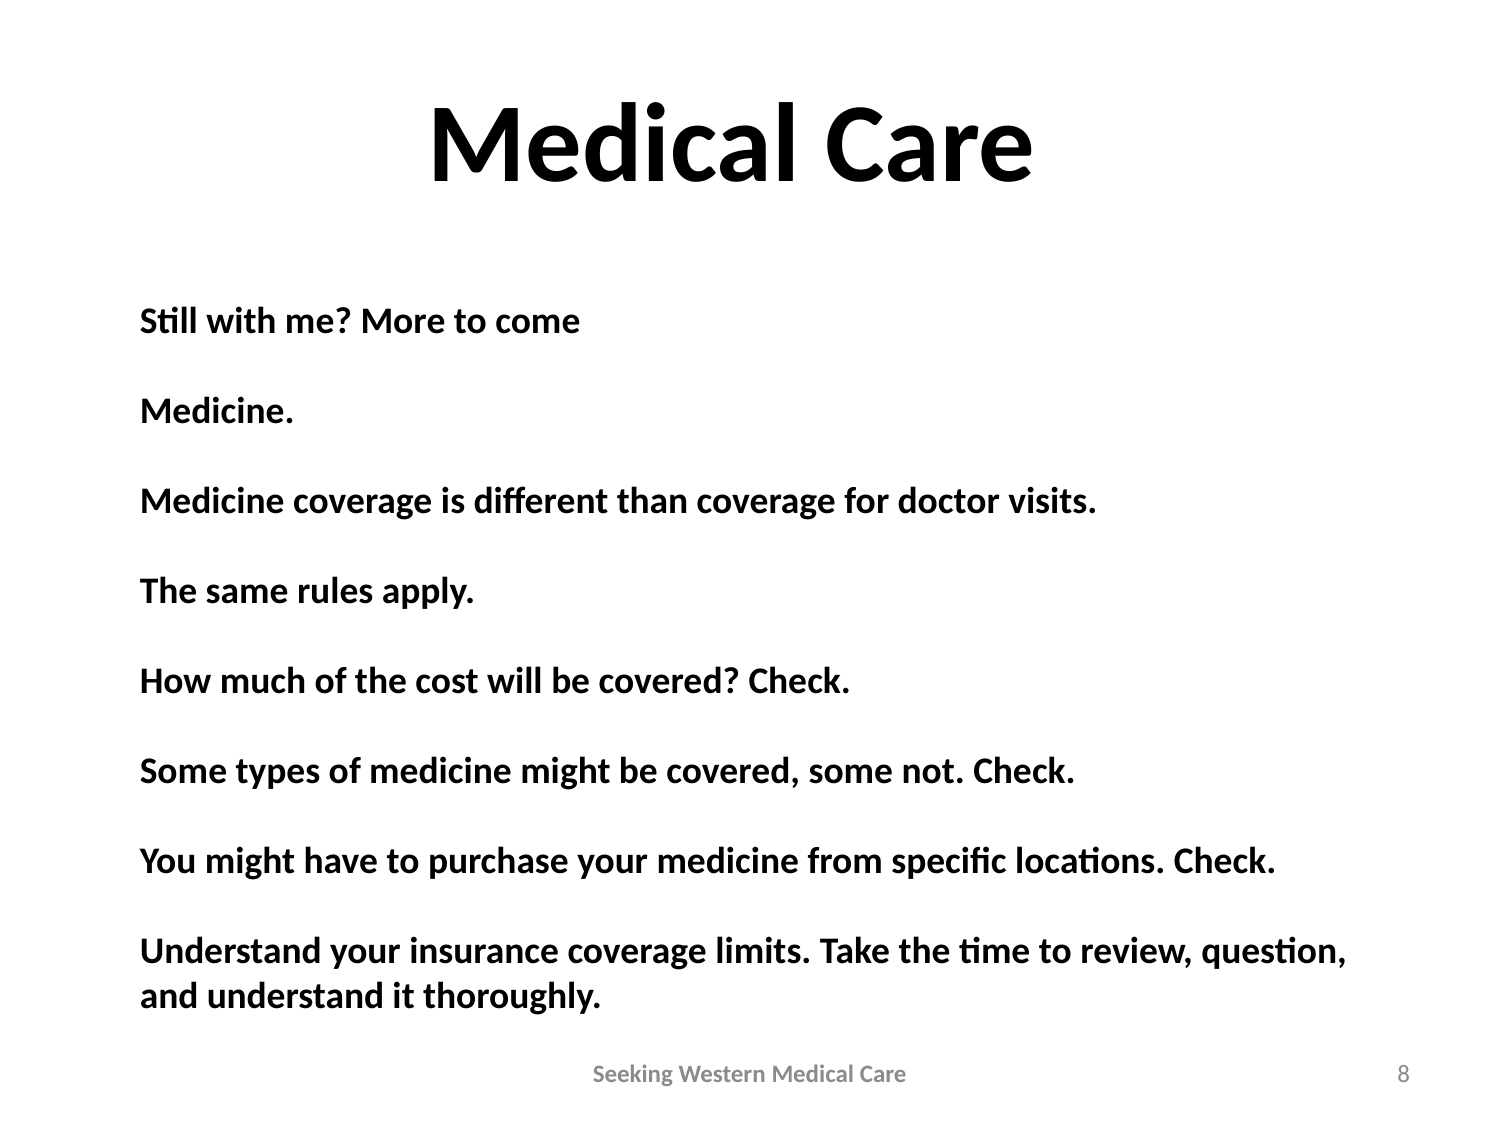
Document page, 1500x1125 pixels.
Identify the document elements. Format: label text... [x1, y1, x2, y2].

slide_number 8 [1074, 1042, 1425, 1103]
footer Seeking Western Medical Care [512, 1042, 988, 1103]
text_box Still with me? More to come Medicine. Medicine coverage is different than coverage for doctor visits. The same rules apply. How much of the cost will be covered? Check. Some types of medicine might be covered, some not. Check. You might have to purchase your medicine from specific locations. Check. Understand your insurance coverage limits. Take the time to review, question, and understand it thoroughly. [124, 288, 1413, 1024]
text_box Medical Care [412, 61, 1052, 212]
